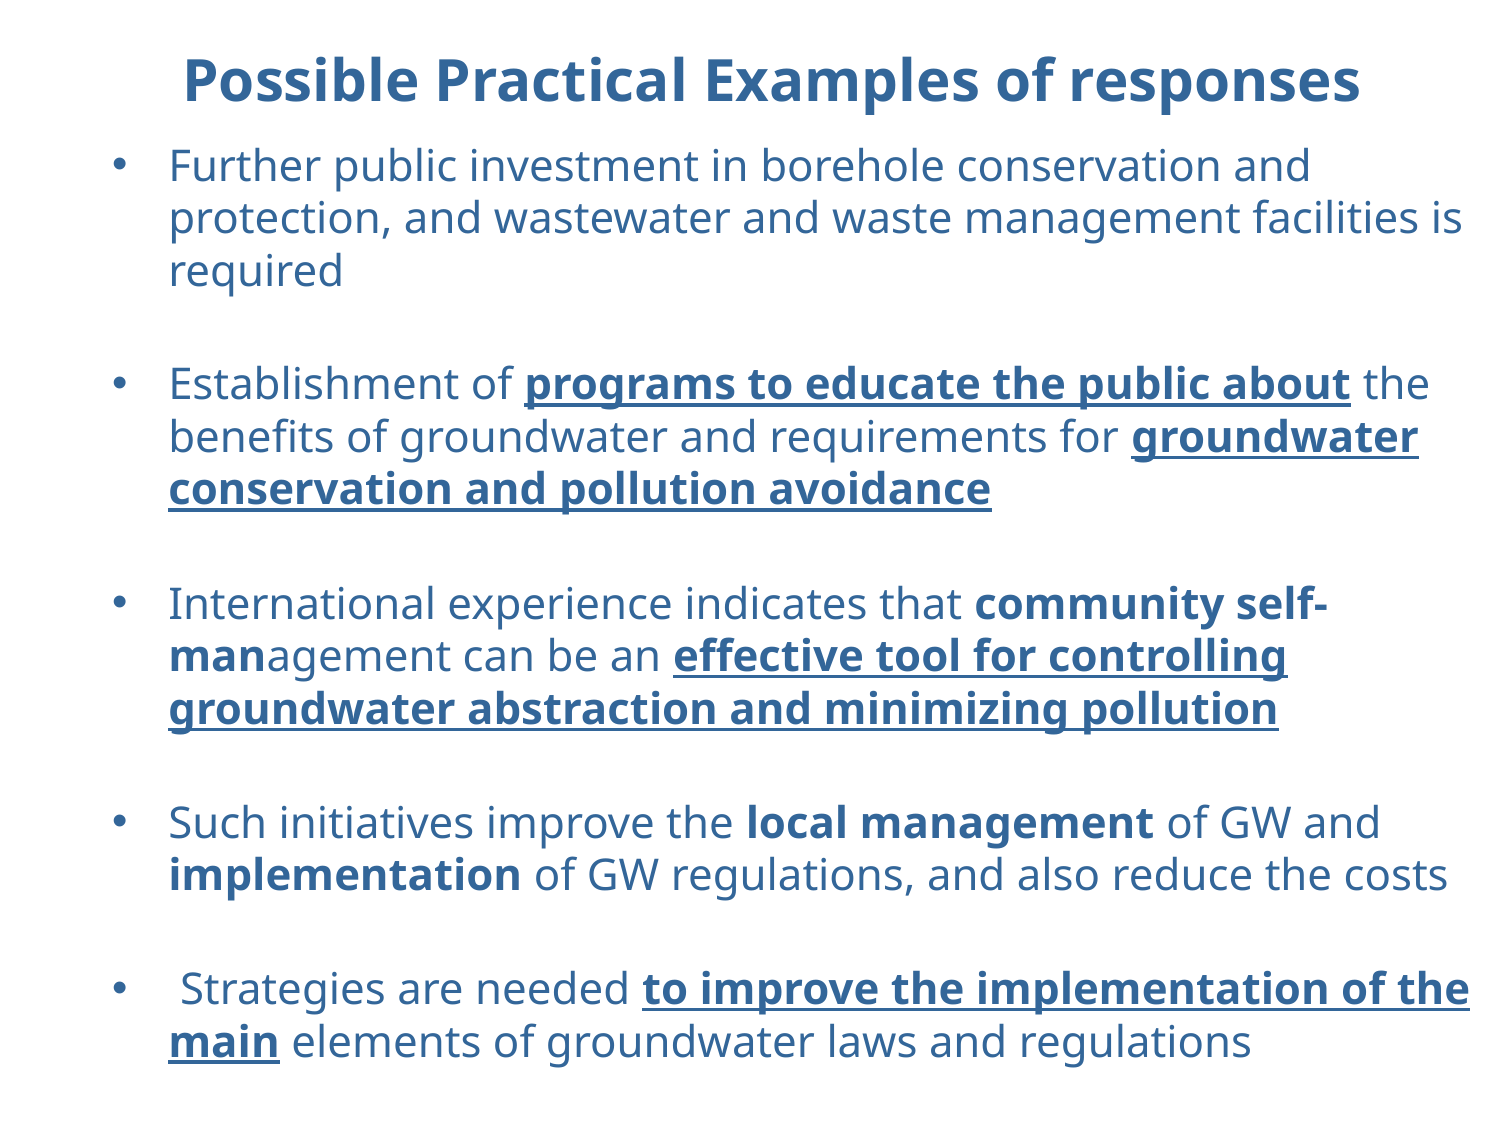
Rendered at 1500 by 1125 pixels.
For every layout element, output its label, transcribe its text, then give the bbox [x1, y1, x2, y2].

title Possible Practical Examples of responses [123, 0, 1436, 114]
list Further public investment in borehole conservation and protection, and wastewater and waste management facilities is required Establishment of programs to educate the public about the benefits of groundwater and requirements for groundwater conservation and pollution avoidance International experience indicates that community self-management can be an effective tool for controlling groundwater abstraction and minimizing pollution Such initiatives improve the local management of GW and implementation of GW regulations, and also reduce the costs Strategies are needed to improve the implementation of the main elements of groundwater laws and regulations [112, 137, 1483, 1059]
